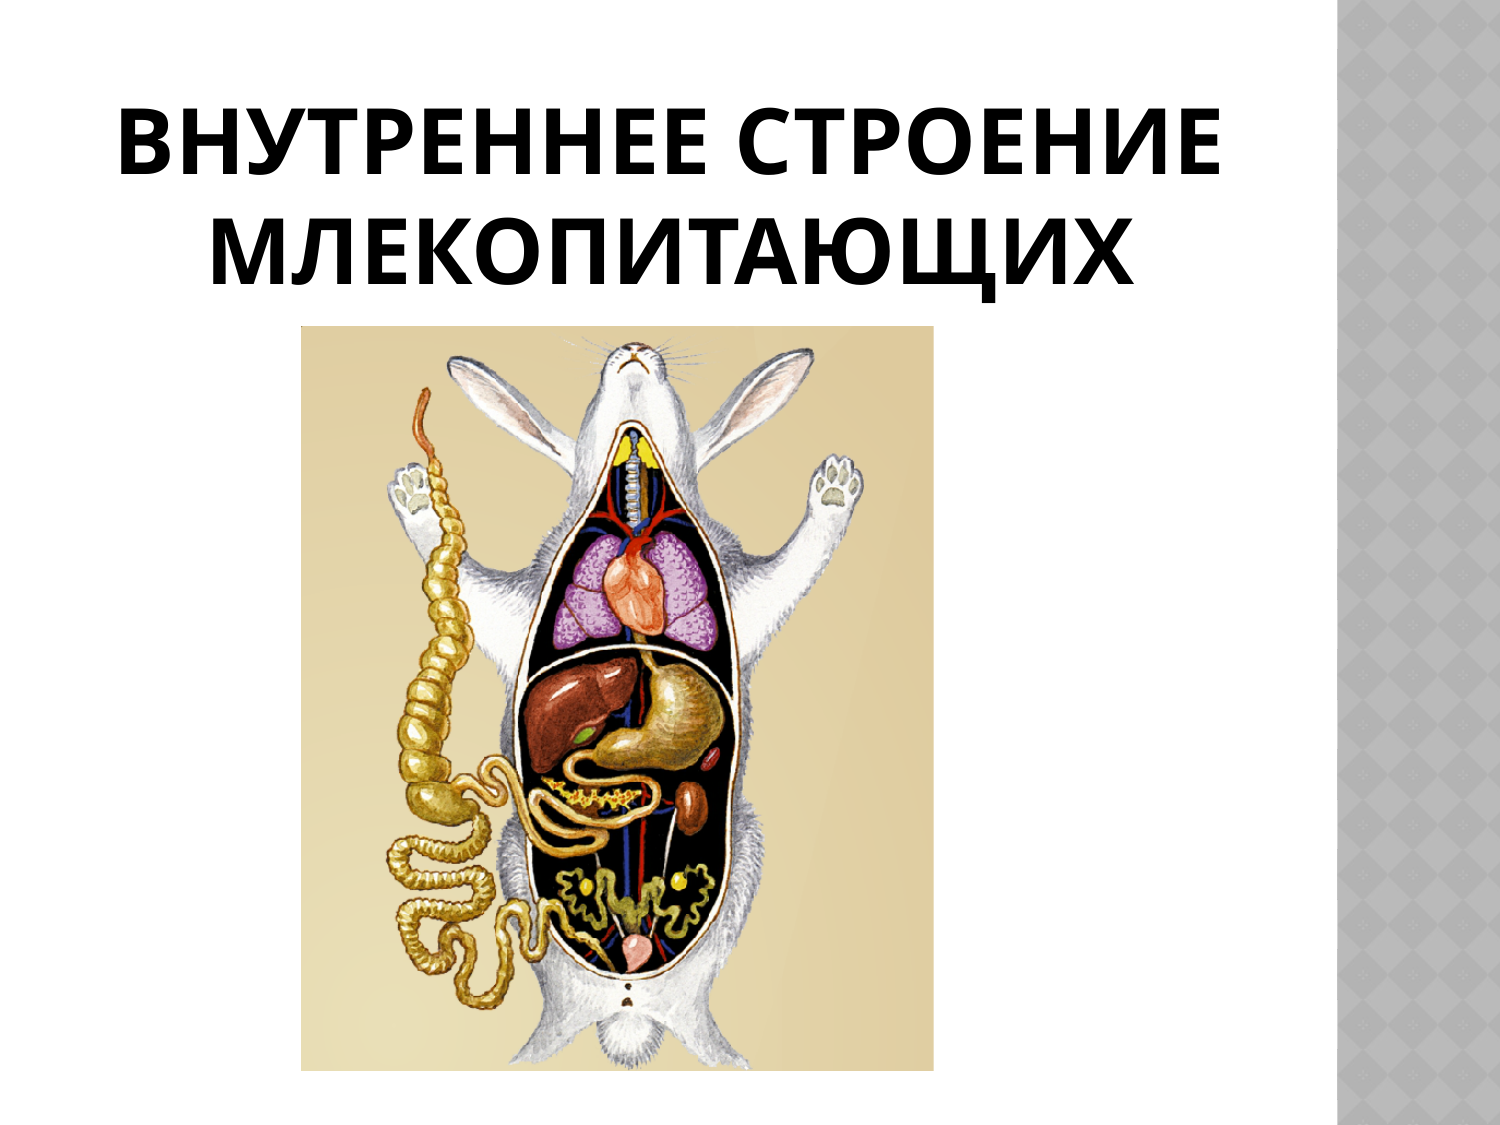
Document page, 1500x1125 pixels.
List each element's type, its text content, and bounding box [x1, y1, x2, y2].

title Внутреннее строение млекопитающих [76, 54, 1265, 303]
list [300, 325, 935, 1071]
